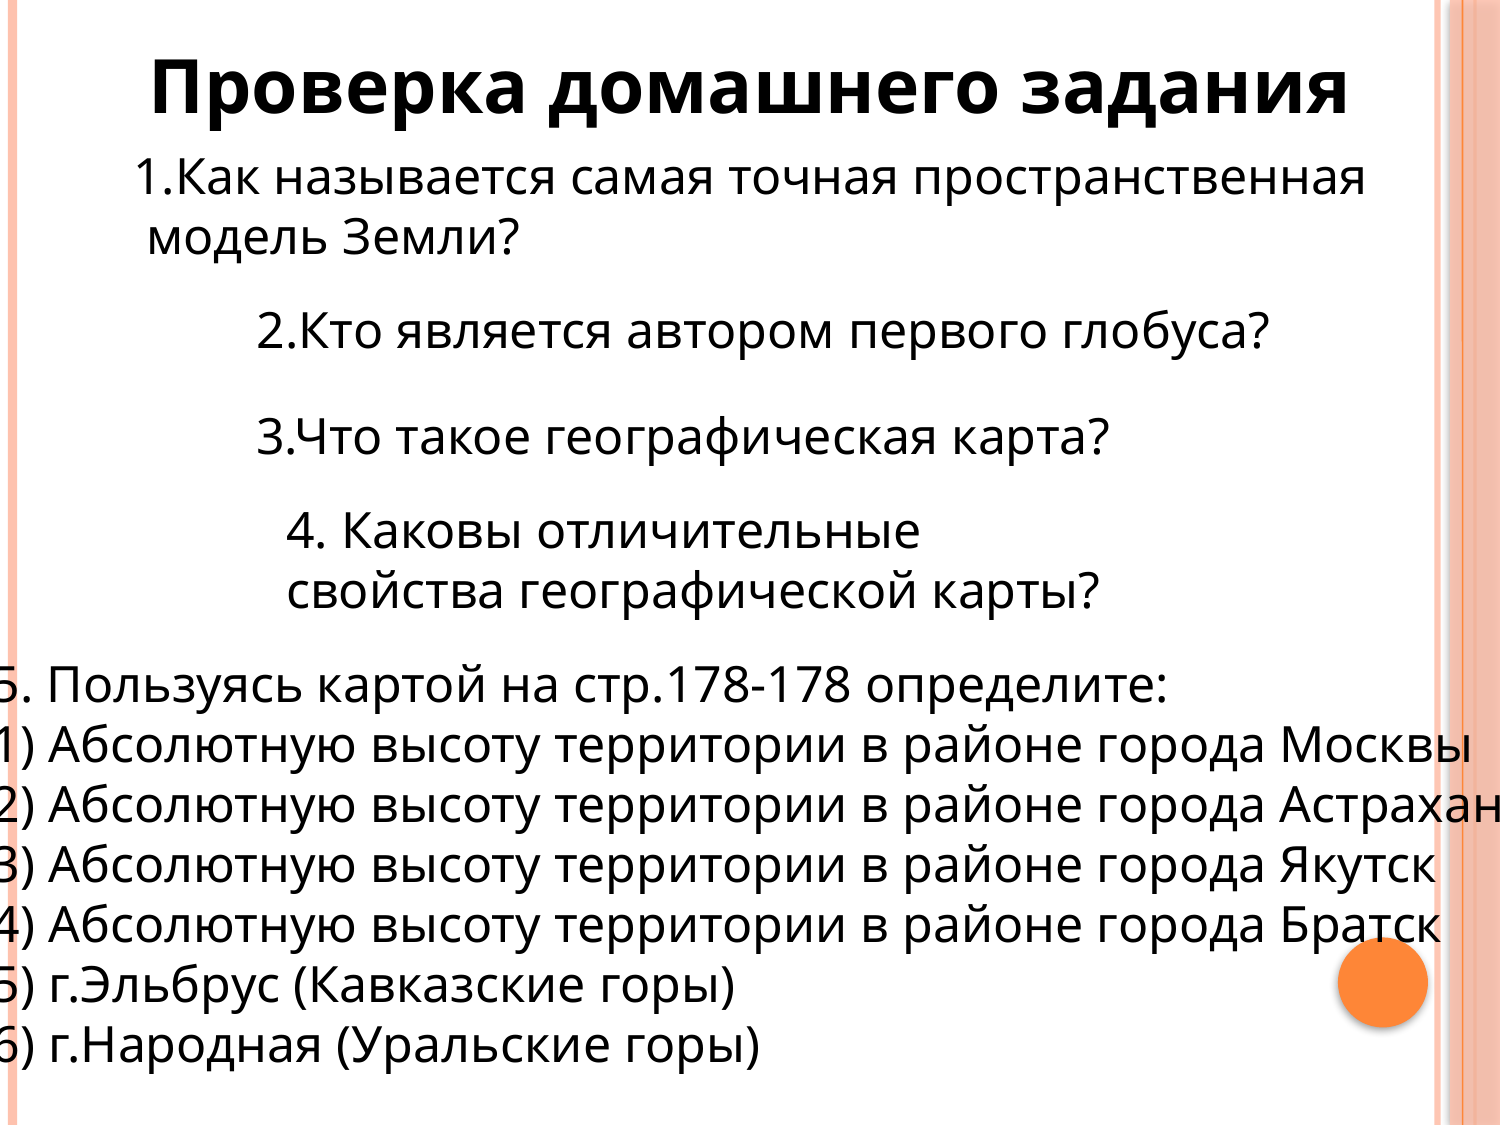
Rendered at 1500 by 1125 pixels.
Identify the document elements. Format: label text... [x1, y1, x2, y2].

text_box 2.Кто является автором первого глобуса? [242, 290, 1286, 366]
text_box 5. Пользуясь картой на стр.178-178 определите: Абсолютную высоту территории в районе города Москвы Абсолютную высоту территории в районе города Астрахань Абсолютную высоту территории в районе города Якутск Абсолютную высоту территории в районе города Братск г.Эльбрус (Кавказские горы) г.Народная (Уральские горы) [0, 645, 1500, 1080]
text_box Проверка домашнего задания [100, 30, 1400, 136]
text_box 3.Что такое географическая карта? [241, 397, 1125, 472]
text_box 1.Как называется самая точная пространственная модель Земли? [118, 137, 1383, 272]
text_box 4. Каковы отличительные свойства географической карты? [271, 491, 1152, 627]
